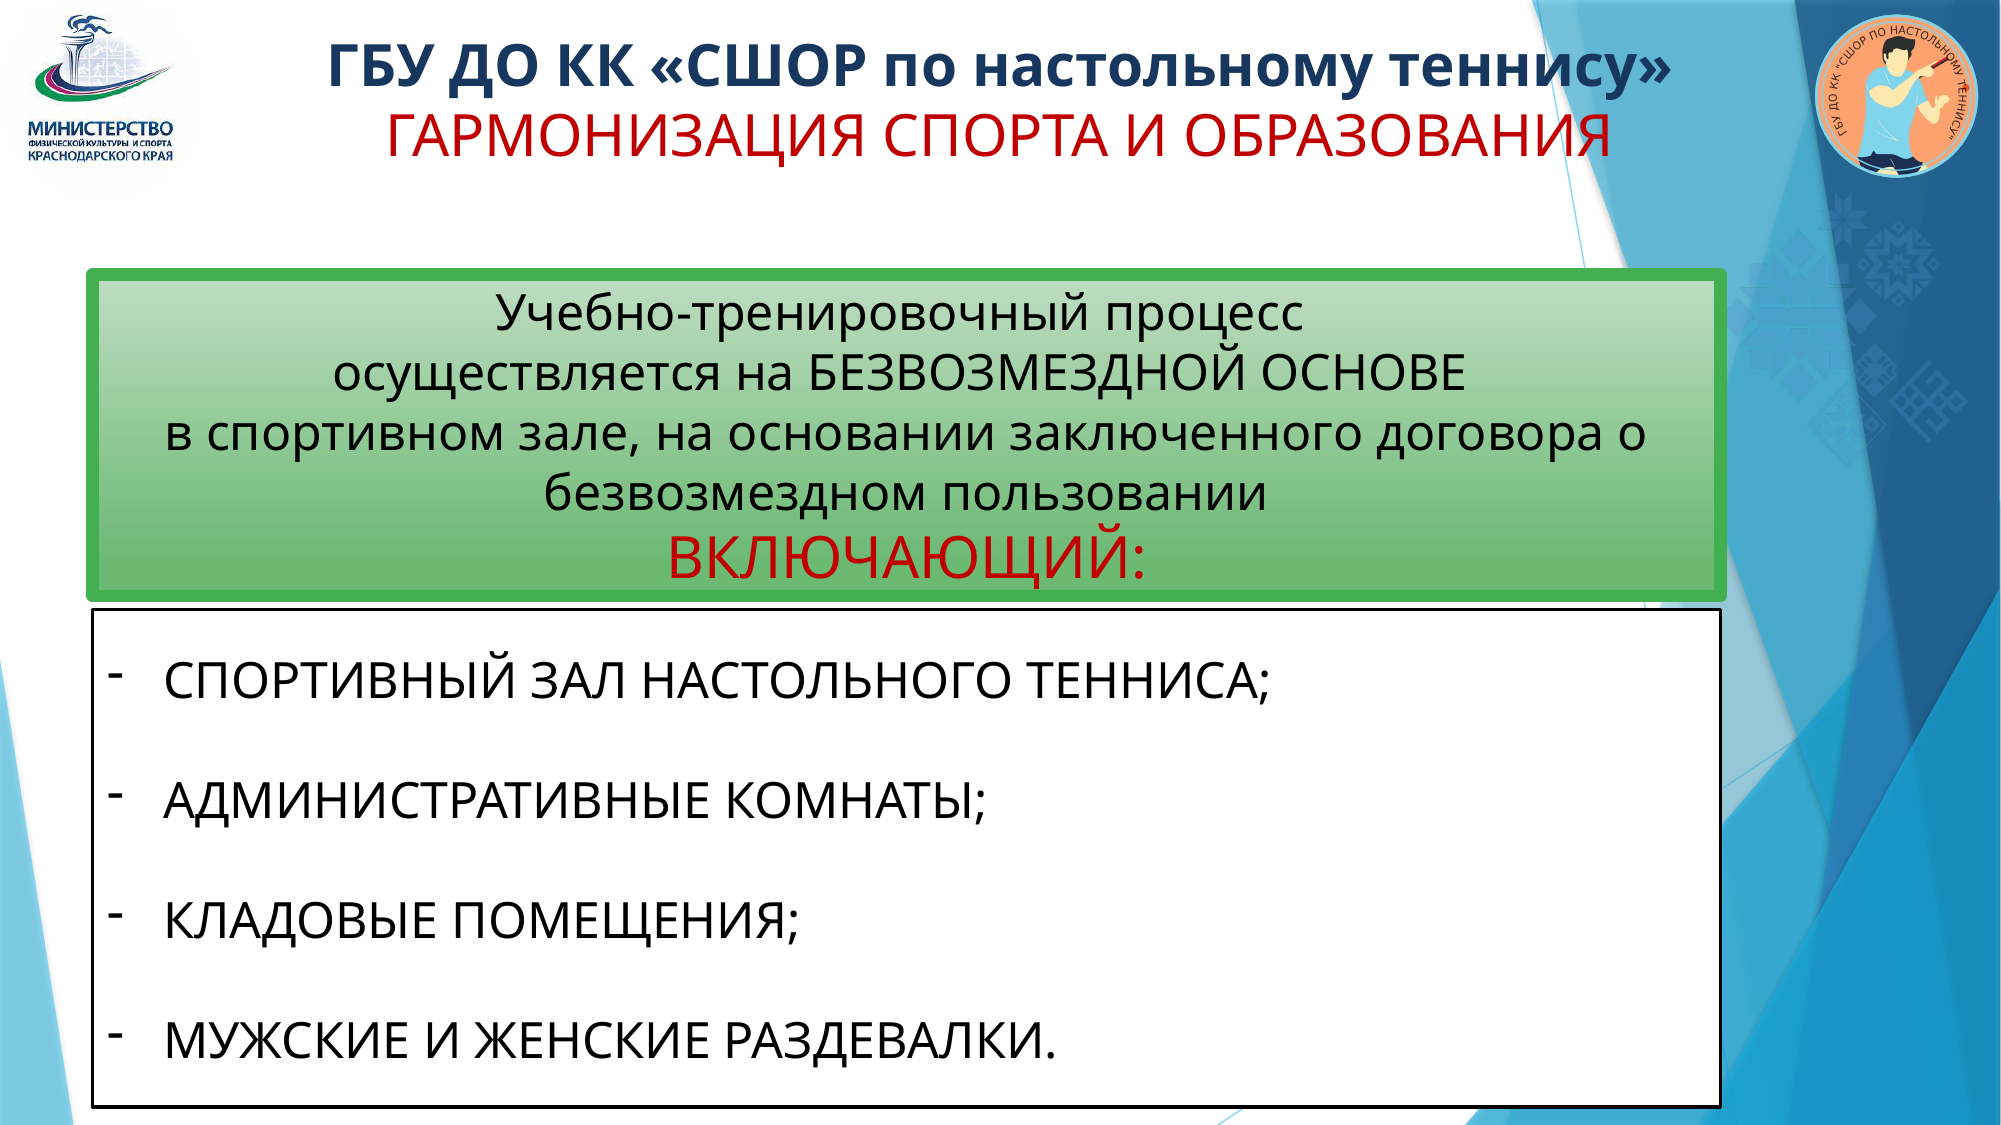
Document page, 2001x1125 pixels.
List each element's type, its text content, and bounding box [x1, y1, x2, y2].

picture [1719, 0, 2000, 467]
picture [0, 0, 198, 198]
text_box Учебно-тренировочный процесс осуществляется на БЕЗВОЗМЕЗДНОЙ ОСНОВЕ в спортивном зале, на основании заключенного договора о безвозмездном пользовании ВКЛЮЧАЮЩИЙ: [91, 274, 1721, 597]
text_box СПОРТИВНЫЙ ЗАЛ НАСТОЛЬНОГО ТЕННИСА; АДМИНИСТРАТИВНЫЕ КОМНАТЫ; КЛАДОВЫЕ ПОМЕЩЕНИЯ; МУЖСКИЕ И ЖЕНСКИЕ РАЗДЕВАЛКИ. [91, 608, 1722, 1109]
text_box ГБУ ДО КК «СШОР по настольному теннису» ГАРМОНИЗАЦИЯ СПОРТА И ОБРАЗОВАНИЯ [199, 0, 1798, 152]
